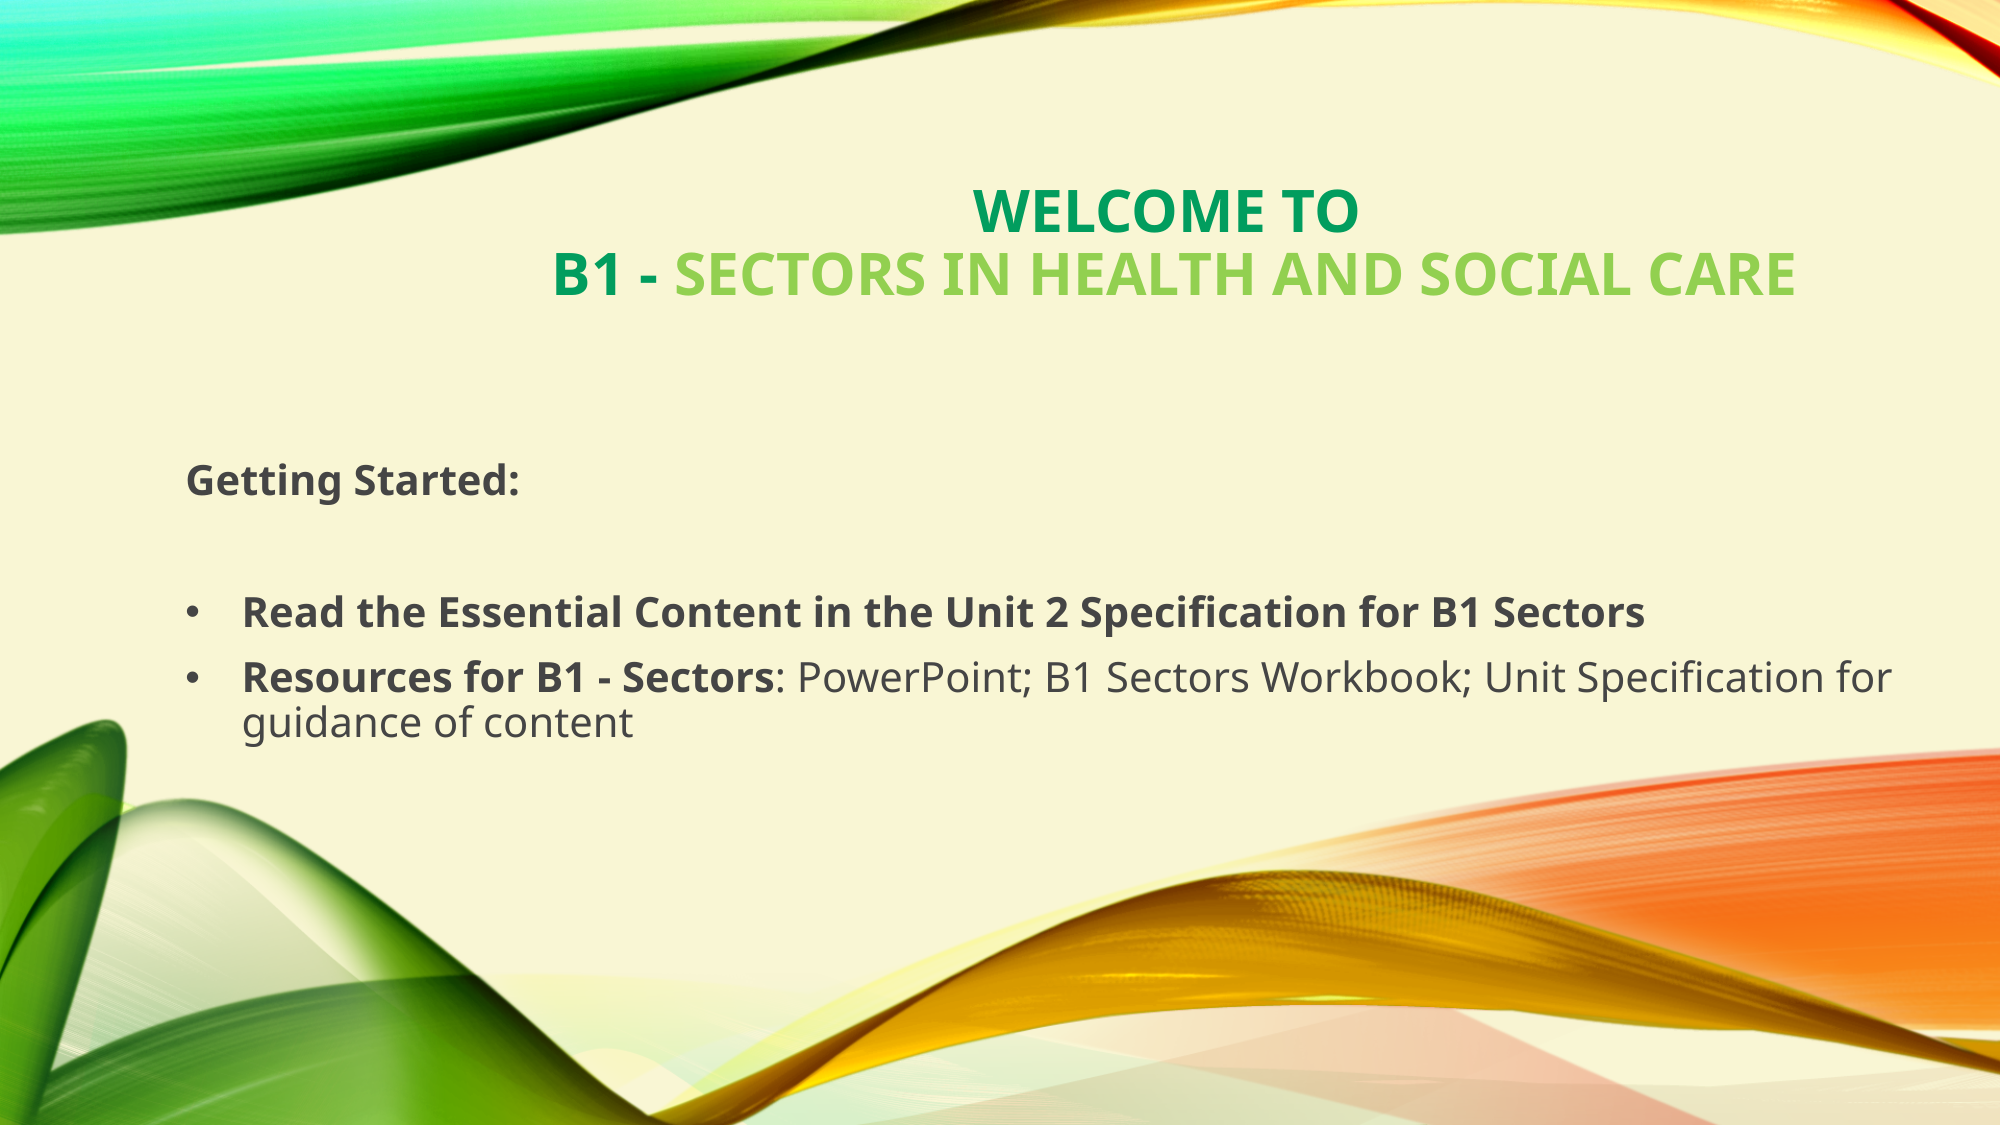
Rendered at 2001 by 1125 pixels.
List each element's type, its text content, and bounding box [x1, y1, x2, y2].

picture [0, 717, 2000, 1125]
picture [0, 0, 2000, 237]
text_box Welcome to B1 - Sectors in health and social care [469, 166, 1881, 379]
text_box Getting Started: Read the Essential Content in the Unit 2 Specification for B1 Sectors Resources for B1 - Sectors: PowerPoint; B1 Sectors Workbook; Unit Specification for guidance of content [170, 451, 1946, 998]
